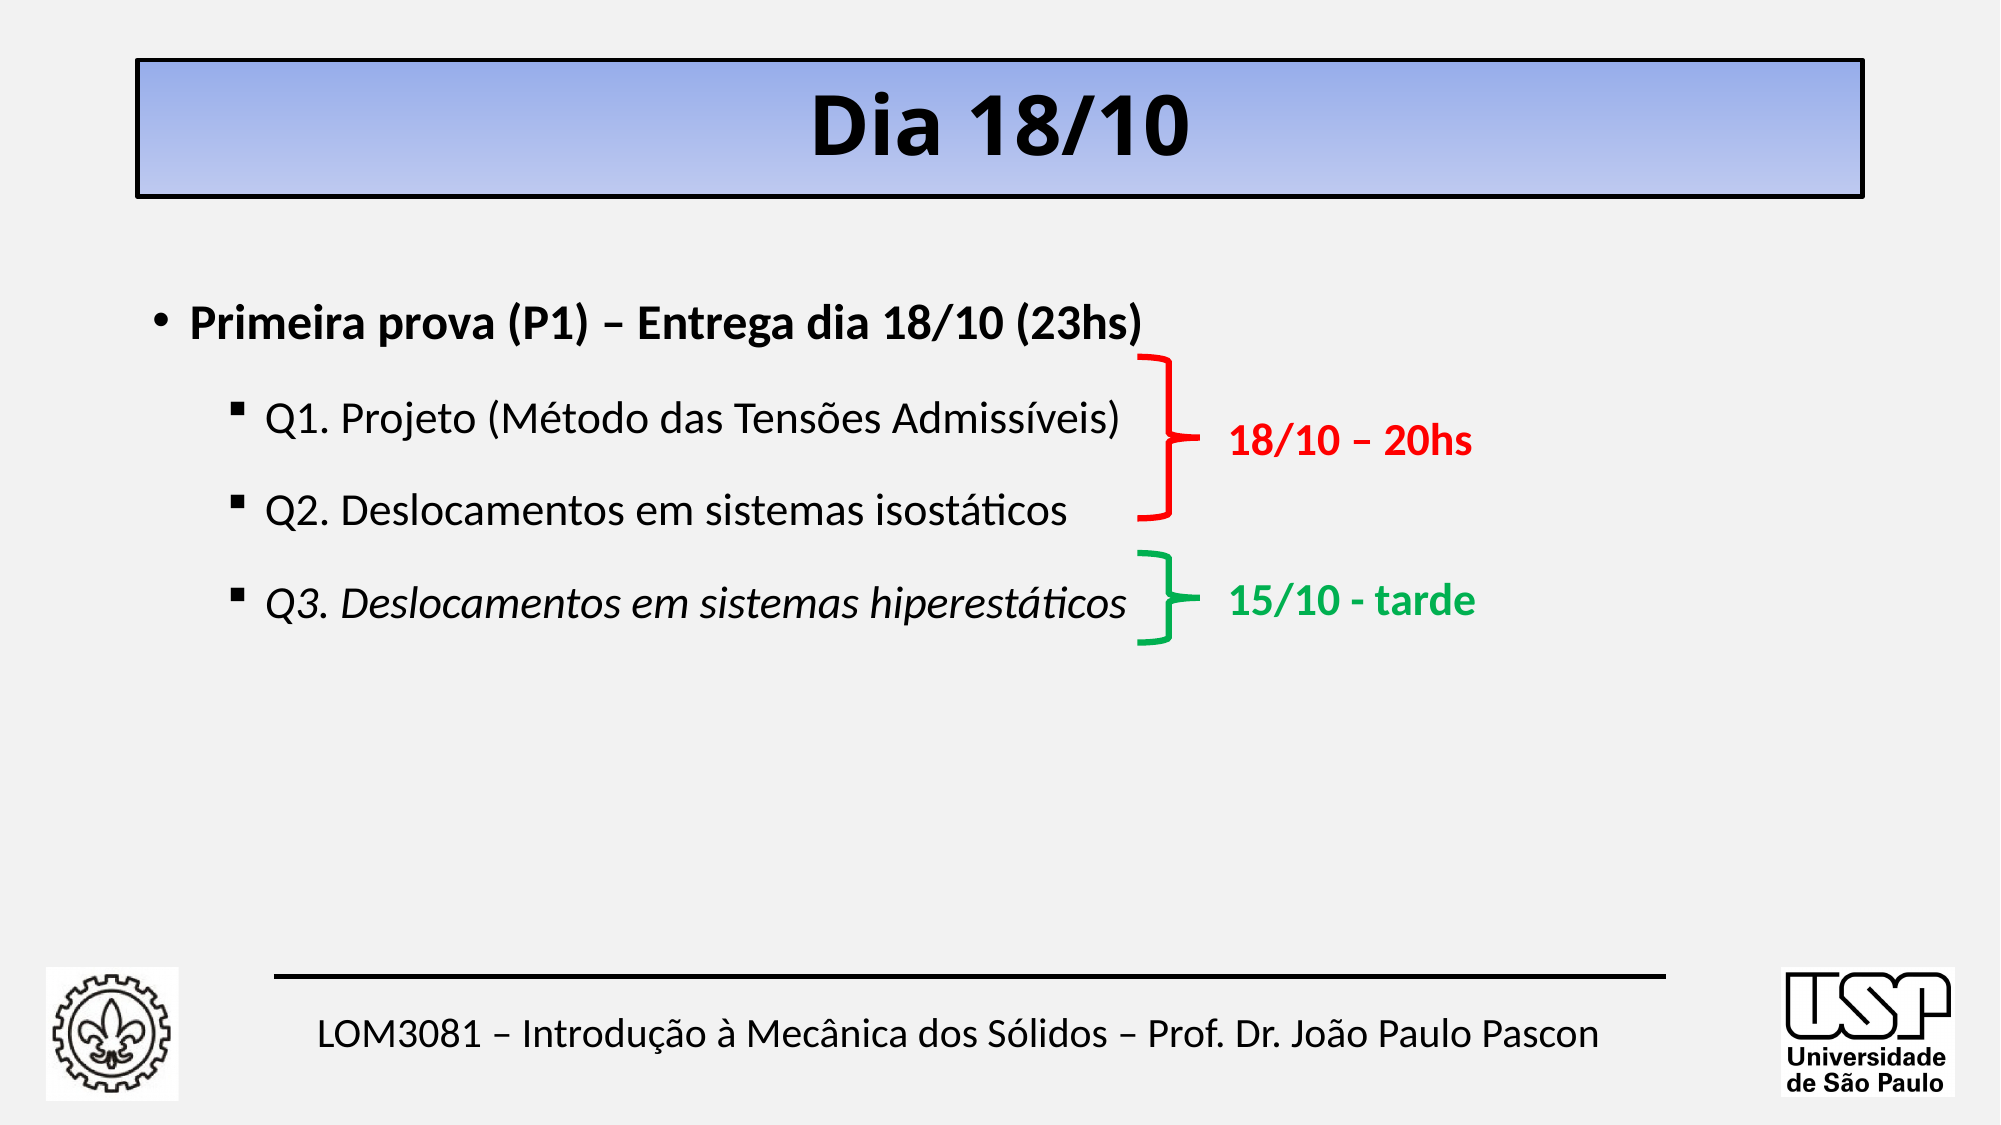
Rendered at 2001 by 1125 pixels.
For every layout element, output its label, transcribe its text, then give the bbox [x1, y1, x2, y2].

text_box LOM3081 – Introdução à Mecânica dos Sólidos – Prof. Dr. João Paulo Pascon [202, 998, 1716, 1064]
text_box [1137, 356, 1200, 519]
text_box [1137, 552, 1200, 644]
picture [45, 967, 179, 1101]
list Primeira prova (P1) – Entrega dia 18/10 (23hs) Q1. Projeto (Método das Tensões Admissíveis) Q2. Deslocamentos em sistemas isostáticos Q3. Deslocamentos em sistemas hiperestáticos [137, 251, 1863, 944]
title Dia 18/10 [137, 59, 1863, 197]
picture [1781, 967, 1955, 1097]
text_box 18/10 – 20hs [1212, 402, 1495, 472]
text_box 15/10 - tarde [1212, 562, 1495, 633]
